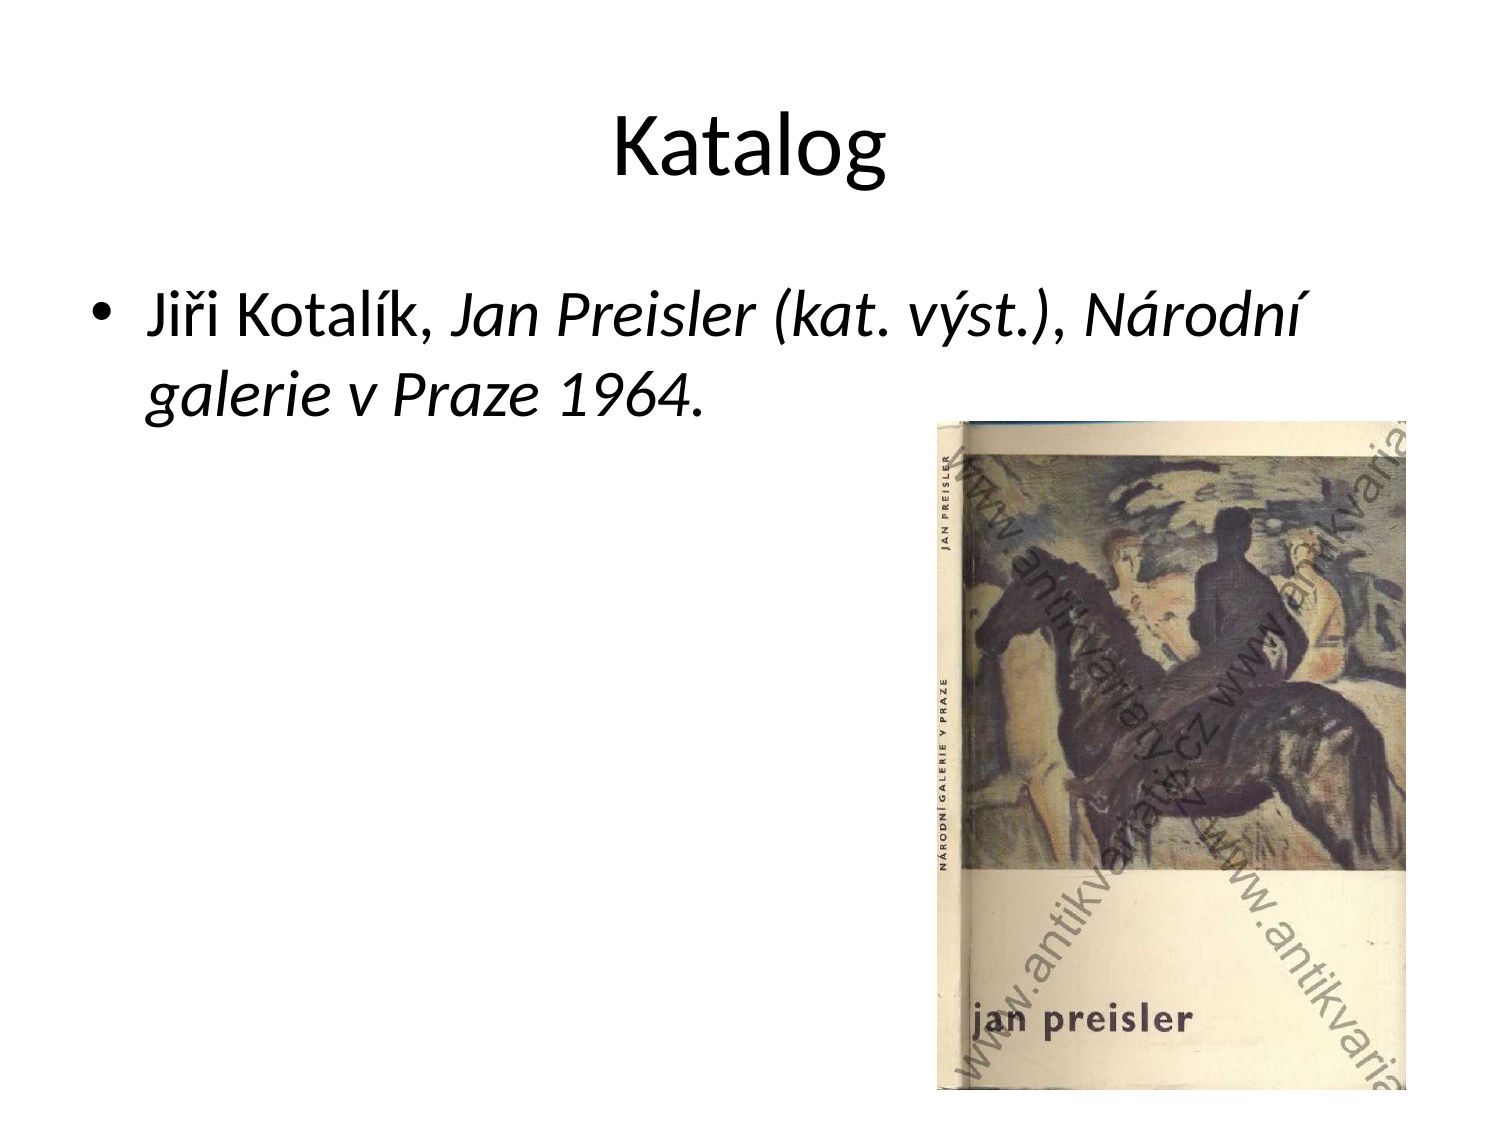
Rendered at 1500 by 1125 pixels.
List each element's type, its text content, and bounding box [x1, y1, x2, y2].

title Katalog [75, 45, 1425, 233]
list Jiři Kotalík, Jan Preisler (kat. výst.), Národní galerie v Praze 1964. [75, 262, 1425, 1005]
picture [937, 421, 1406, 1091]
